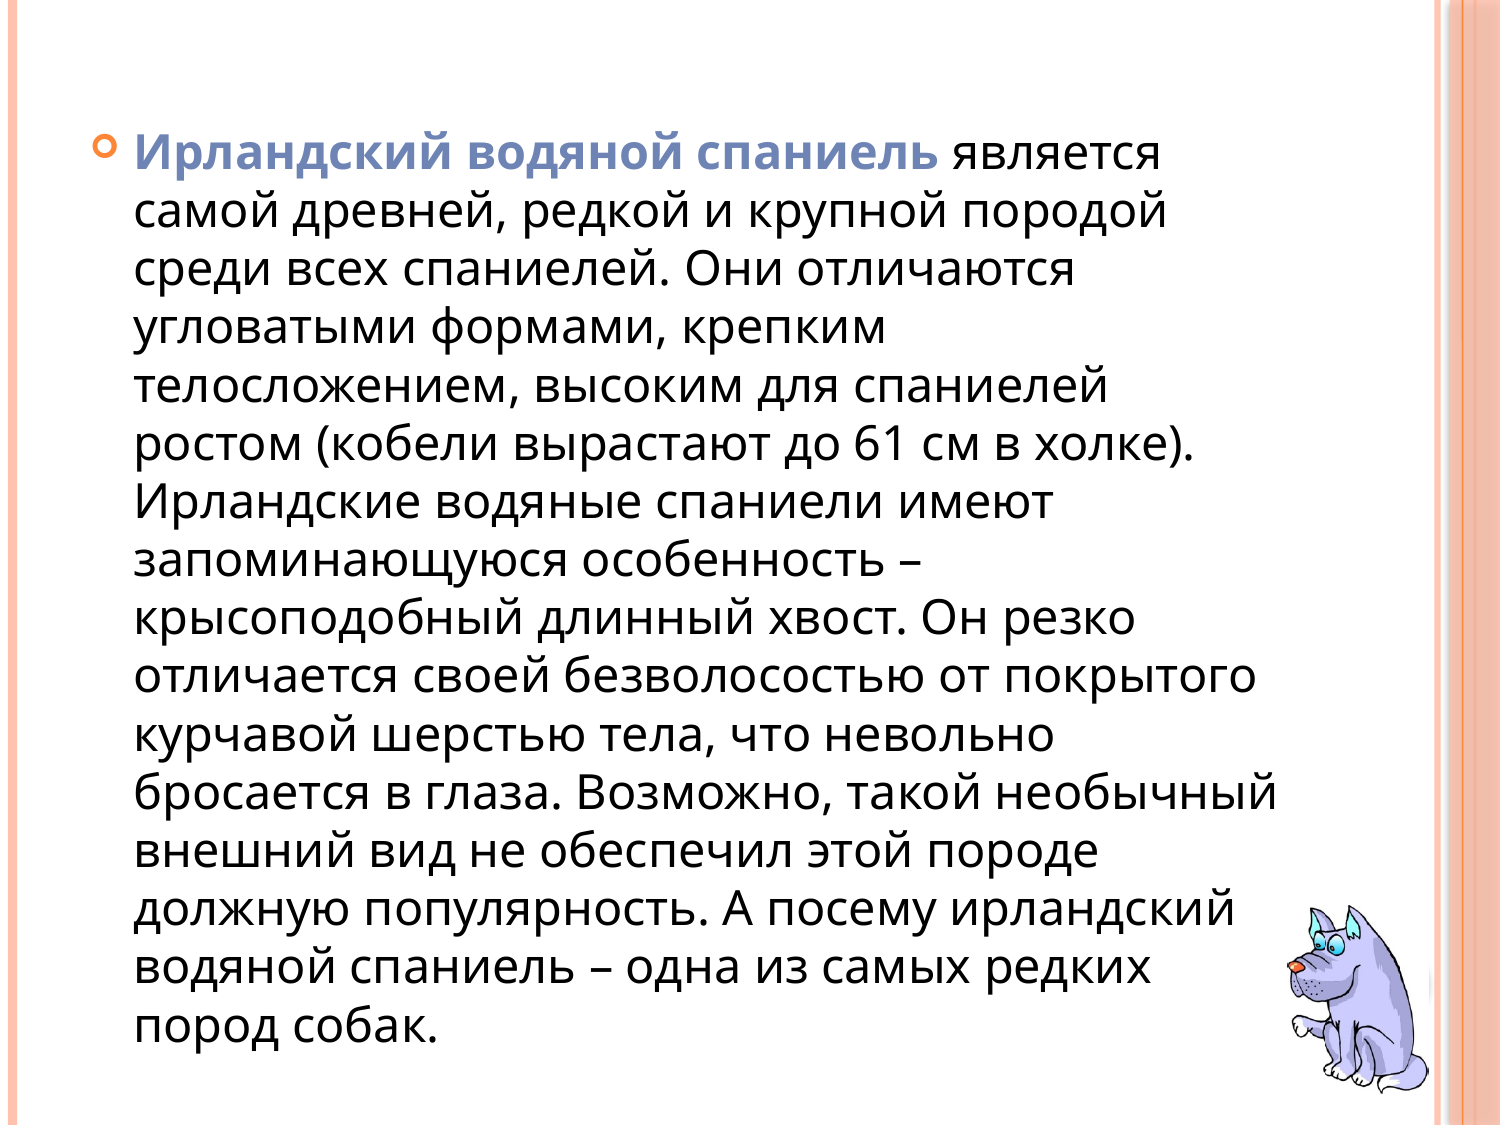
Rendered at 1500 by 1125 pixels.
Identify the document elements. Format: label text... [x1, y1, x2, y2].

picture [1287, 904, 1429, 1095]
list Ирландский водяной спаниель является самой древней, редкой и крупной породой среди всех спаниелей. Они отличаются угловатыми формами, крепким телосложением, высоким для спаниелей ростом (кобели вырастают до 61 см в холке). Ирландские водяные спаниели имеют запоминающуюся особенность – крысоподобный длинный хвост. Он резко отличается своей безволосостью от покрытого курчавой шерстью тела, что невольно бросается в глаза. Возможно, такой необычный внешний вид не обеспечил этой породе должную популярность. А посему ирландский водяной спаниель – одна из самых редких пород собак. [75, 113, 1300, 1062]
